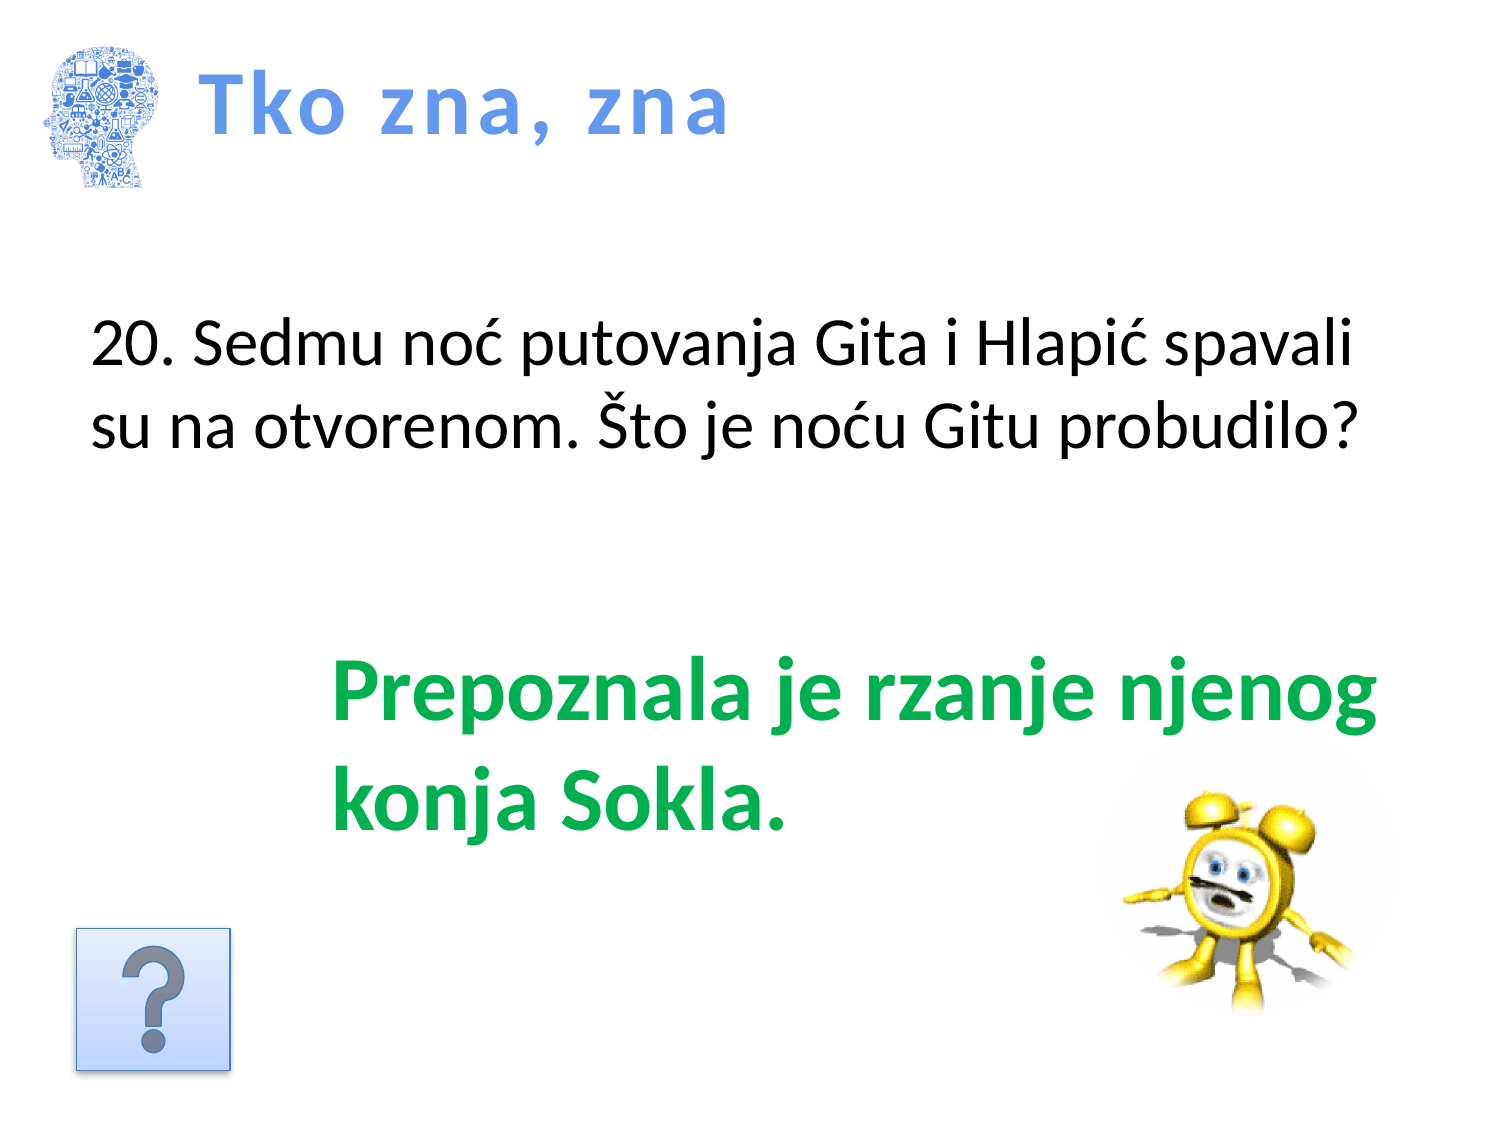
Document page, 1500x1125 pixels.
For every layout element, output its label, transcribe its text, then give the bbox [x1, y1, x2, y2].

picture [29, 30, 170, 189]
text_box [76, 928, 231, 1071]
picture [1092, 709, 1406, 1023]
text_box Prepoznala je rzanje njenog konja Sokla. [316, 621, 1430, 857]
text_box Tko zna, zna [174, 54, 760, 142]
title 20. Sedmu noć putovanja Gita i Hlapić spavali su na otvorenom. Što je noću Gitu probudilo? [75, 255, 1425, 504]
